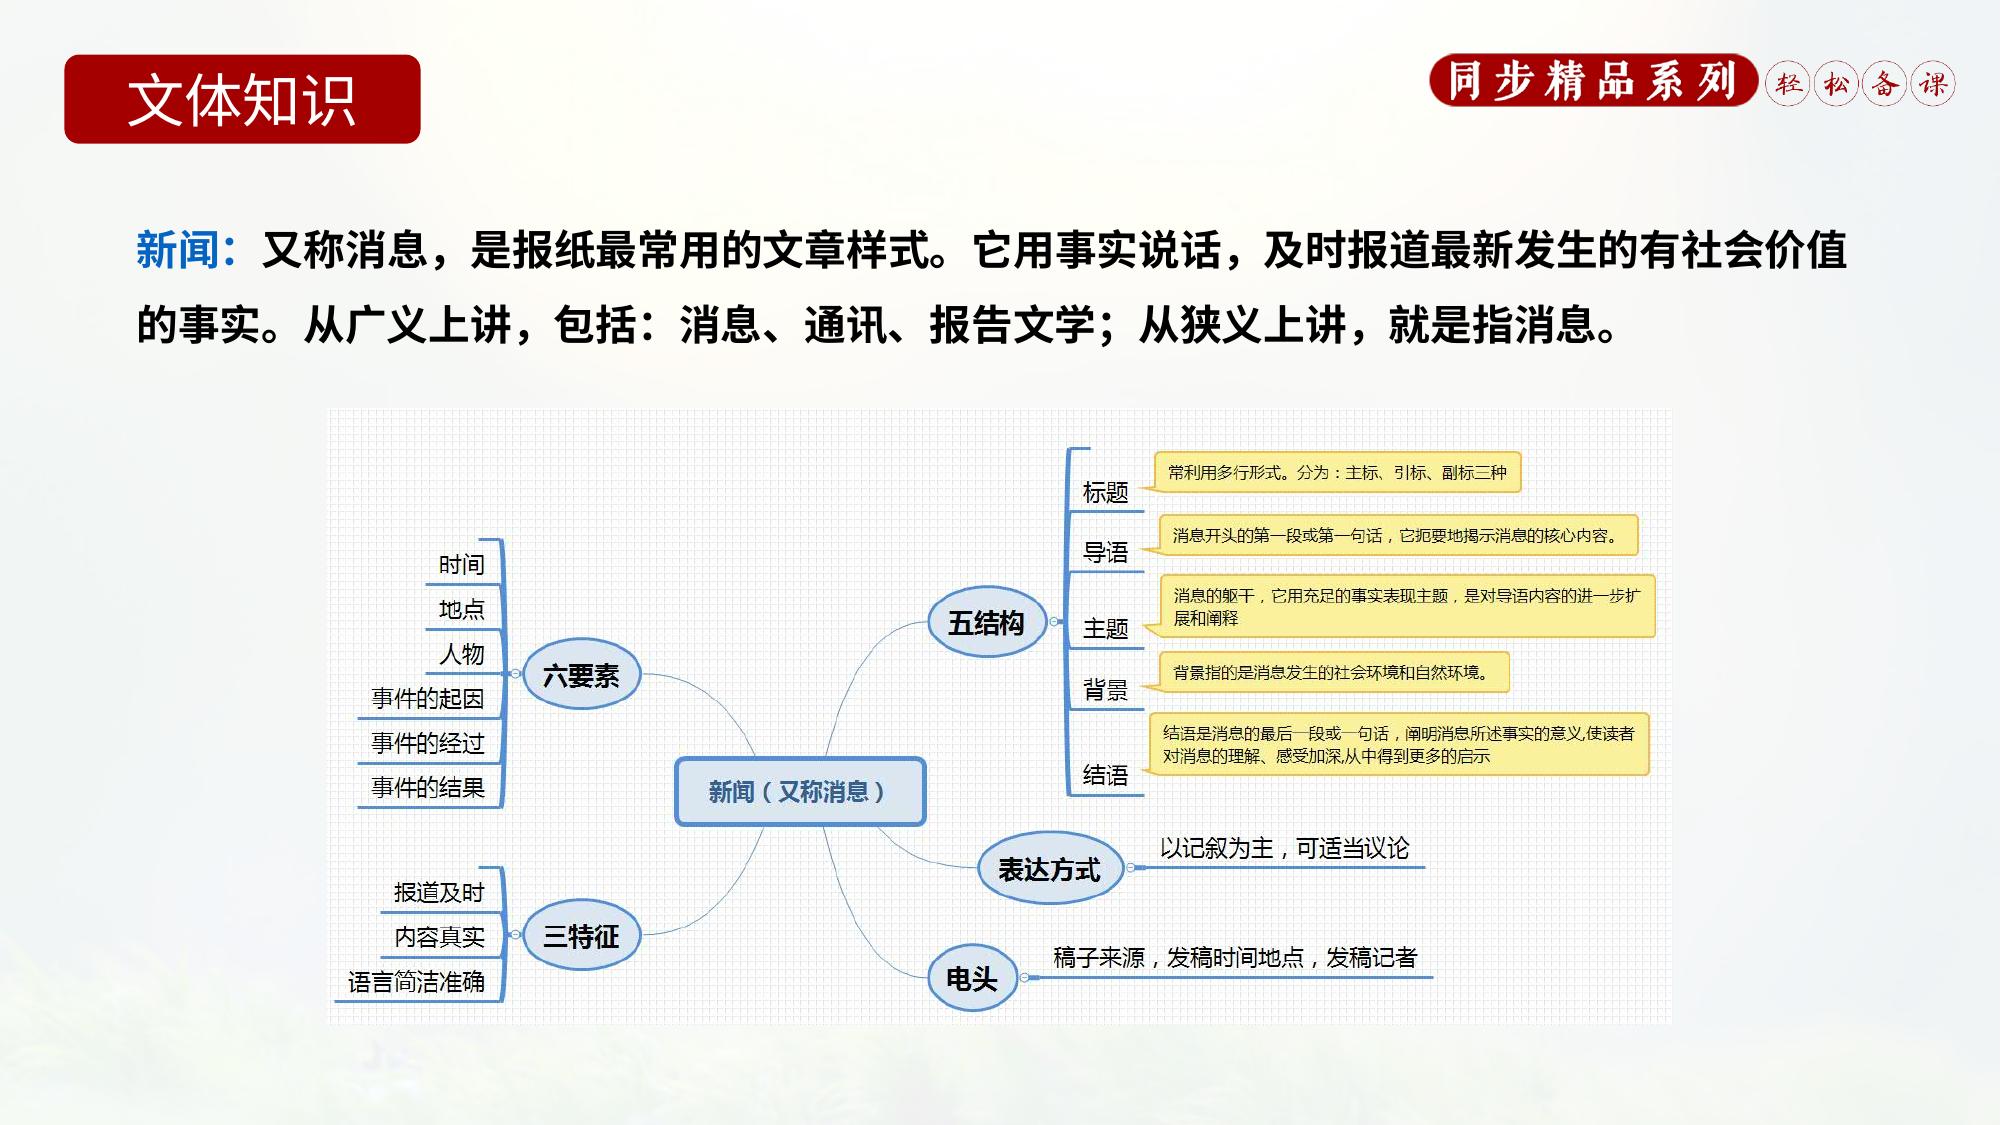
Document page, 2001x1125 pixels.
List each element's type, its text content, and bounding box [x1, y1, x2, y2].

text_box 文体知识 [63, 53, 422, 145]
picture [327, 408, 1673, 1025]
text_box 新闻：又称消息，是报纸最常用的文章样式。它用事实说话，及时报道最新发生的有社会价值的事实。从广义上讲，包括：消息、通讯、报告文学；从狭义上讲，就是指消息。 [121, 191, 1879, 357]
picture [1411, 32, 1976, 133]
